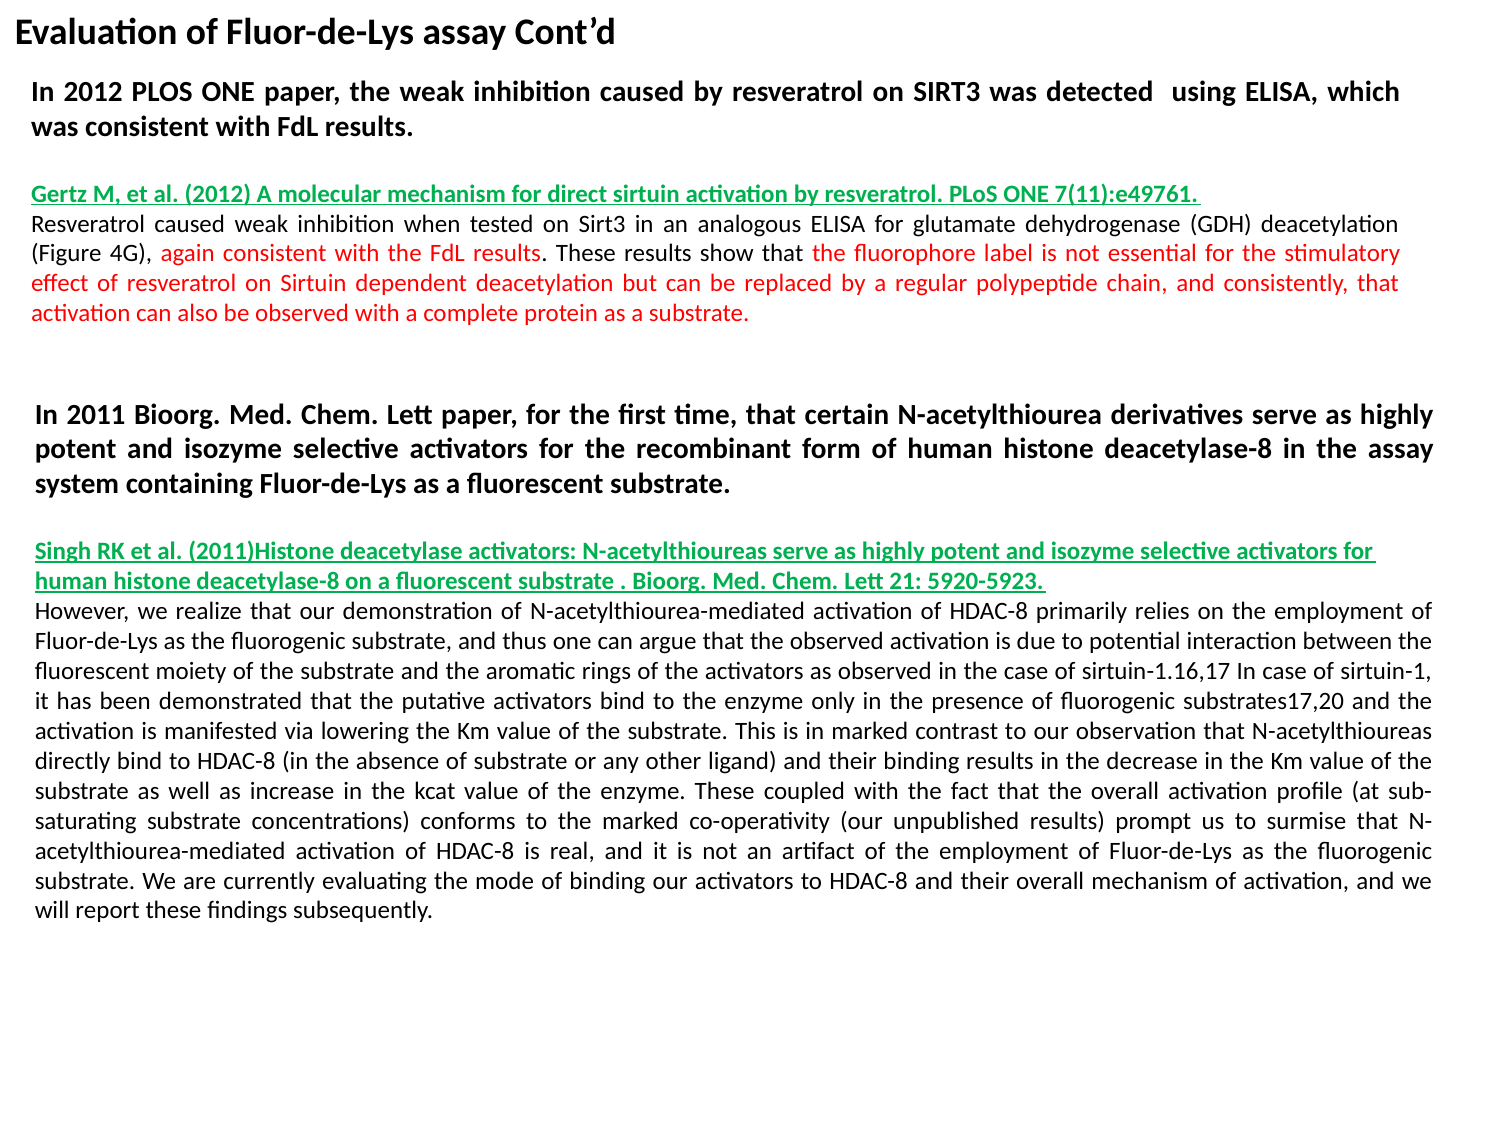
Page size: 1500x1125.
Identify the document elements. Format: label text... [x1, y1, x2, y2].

text_box Evaluation of Fluor-de-Lys assay Cont’d [0, 0, 1475, 60]
text_box In 2012 PLOS ONE paper, the weak inhibition caused by resveratrol on SIRT3 was detected using ELISA, which was consistent with FdL results. Gertz M, et al. (2012) A molecular mechanism for direct sirtuin activation by resveratrol. PLoS ONE 7(11):e49761. Resveratrol caused weak inhibition when tested on Sirt3 in an analogous ELISA for glutamate dehydrogenase (GDH) deacetylation (Figure 4G), again consistent with the FdL results. These results show that the fluorophore label is not essential for the stimulatory effect of resveratrol on Sirtuin dependent deacetylation but can be replaced by a regular polypeptide chain, and consistently, that activation can also be observed with a complete protein as a substrate. [16, 64, 1417, 335]
text_box In 2011 Bioorg. Med. Chem. Lett paper, for the first time, that certain N-acetylthiourea derivatives serve as highly potent and isozyme selective activators for the recombinant form of human histone deacetylase-8 in the assay system containing Fluor-de-Lys as a fluorescent substrate. Singh RK et al. (2011)Histone deacetylase activators: N-acetylthioureas serve as highly potent and isozyme selective activators for human histone deacetylase-8 on a fluorescent substrate . Bioorg. Med. Chem. Lett 21: 5920-5923. However, we realize that our demonstration of N-acetylthiourea-mediated activation of HDAC-8 primarily relies on the employment of Fluor-de-Lys as the fluorogenic substrate, and thus one can argue that the observed activation is due to potential interaction between the fluorescent moiety of the substrate and the aromatic rings of the activators as observed in the case of sirtuin-1.16,17 In case of sirtuin-1, it has been demonstrated that the putative activators bind to the enzyme only in the presence of fluorogenic substrates17,20 and the activation is manifested via lowering the Km value of the substrate. This is in marked contrast to our observation that N-acetylthioureas directly bind to HDAC-8 (in the absence of substrate or any other ligand) and their binding results in the decrease in the Km value of the substrate as well as increase in the kcat value of the enzyme. These coupled with the fact that the overall activation profile (at sub-saturating substrate concentrations) conforms to the marked co-operativity (our unpublished results) prompt us to surmise that N-acetylthiourea-mediated activation of HDAC-8 is real, and it is not an artifact of the employment of Fluor-de-Lys as the fluorogenic substrate. We are currently evaluating the mode of binding our activators to HDAC-8 and their overall mechanism of activation, and we will report these findings subsequently. [20, 387, 1450, 932]
